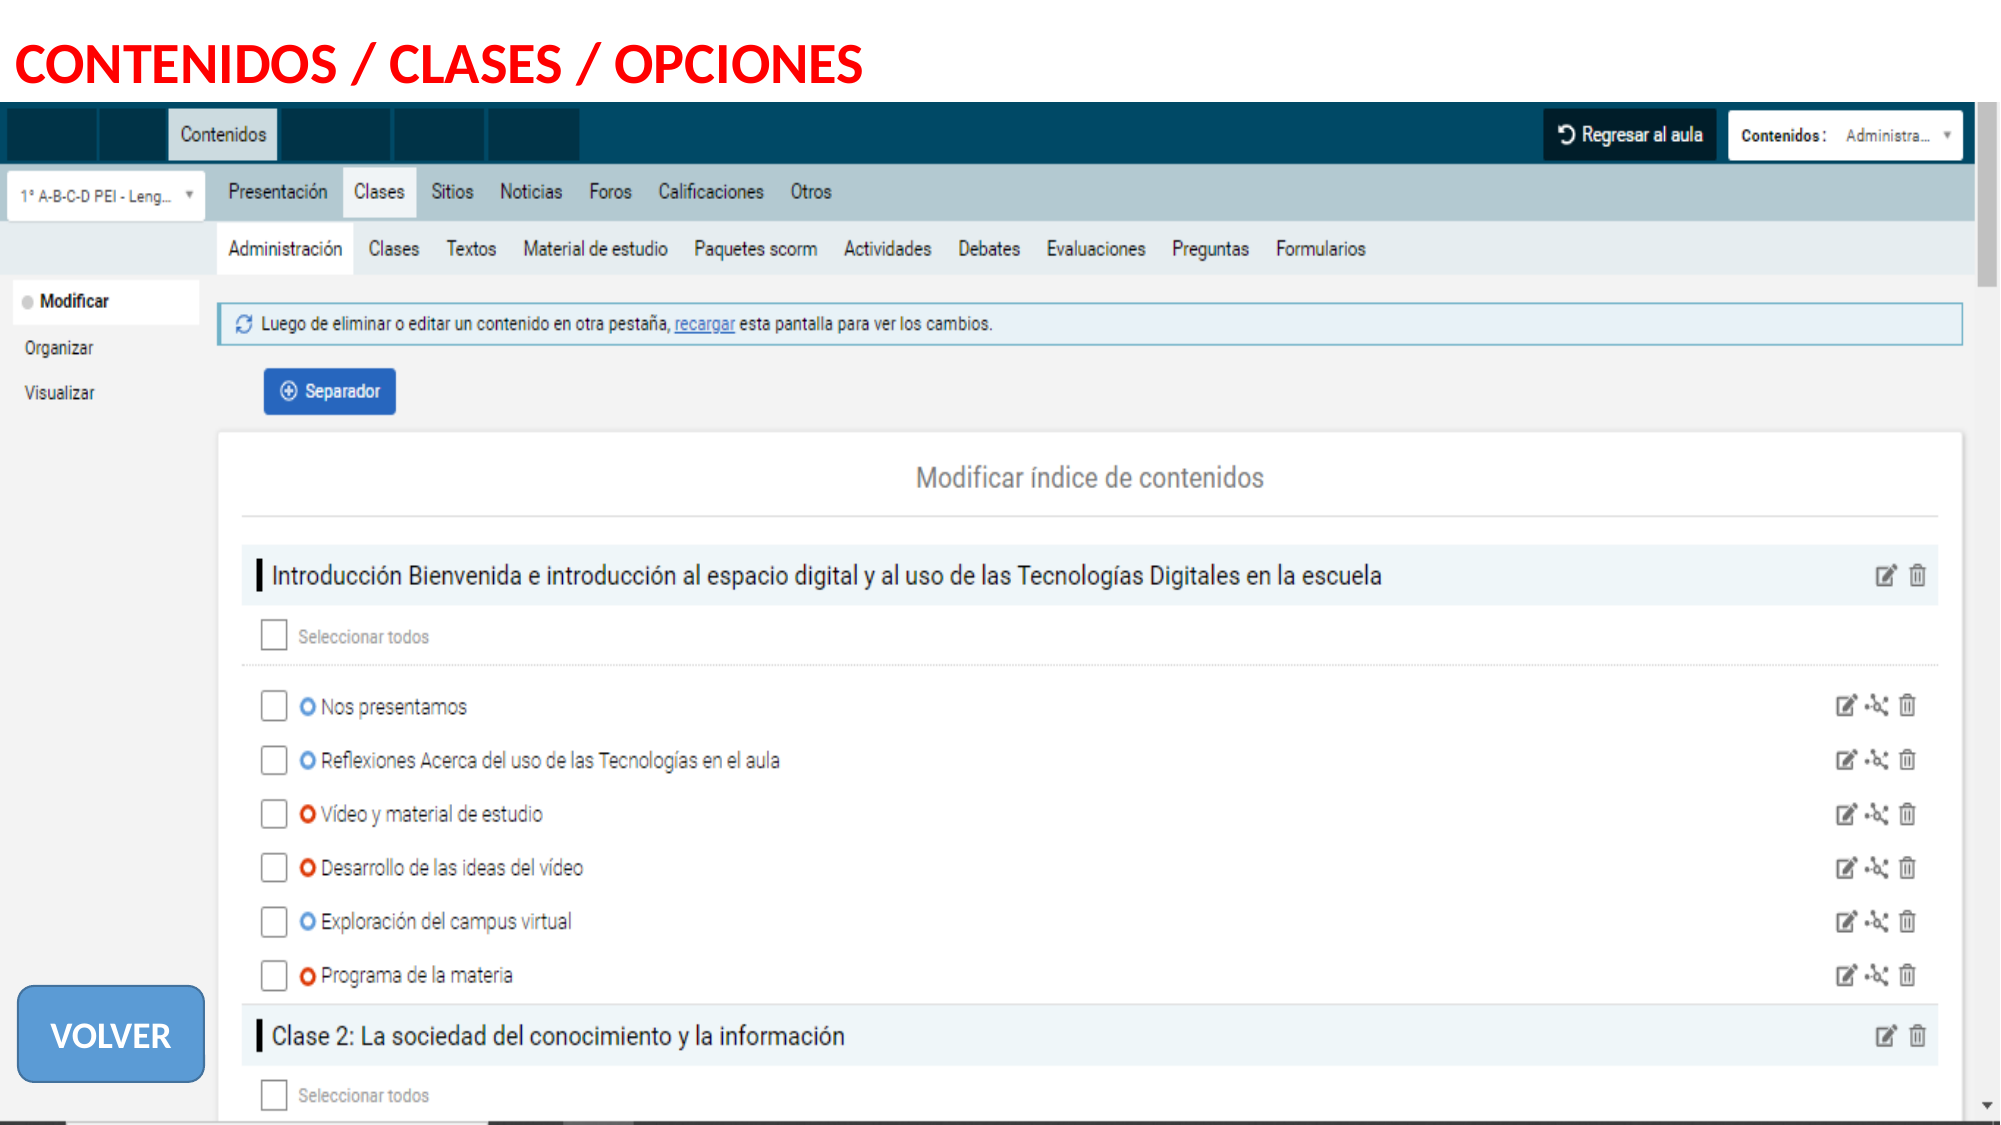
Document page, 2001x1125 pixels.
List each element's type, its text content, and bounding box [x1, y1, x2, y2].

picture [0, 102, 2000, 1125]
picture [1729, 110, 1963, 160]
picture [169, 109, 277, 160]
picture [1545, 110, 1715, 159]
text_box CONTENIDOS / CLASES / OPCIONES [0, 17, 1491, 103]
